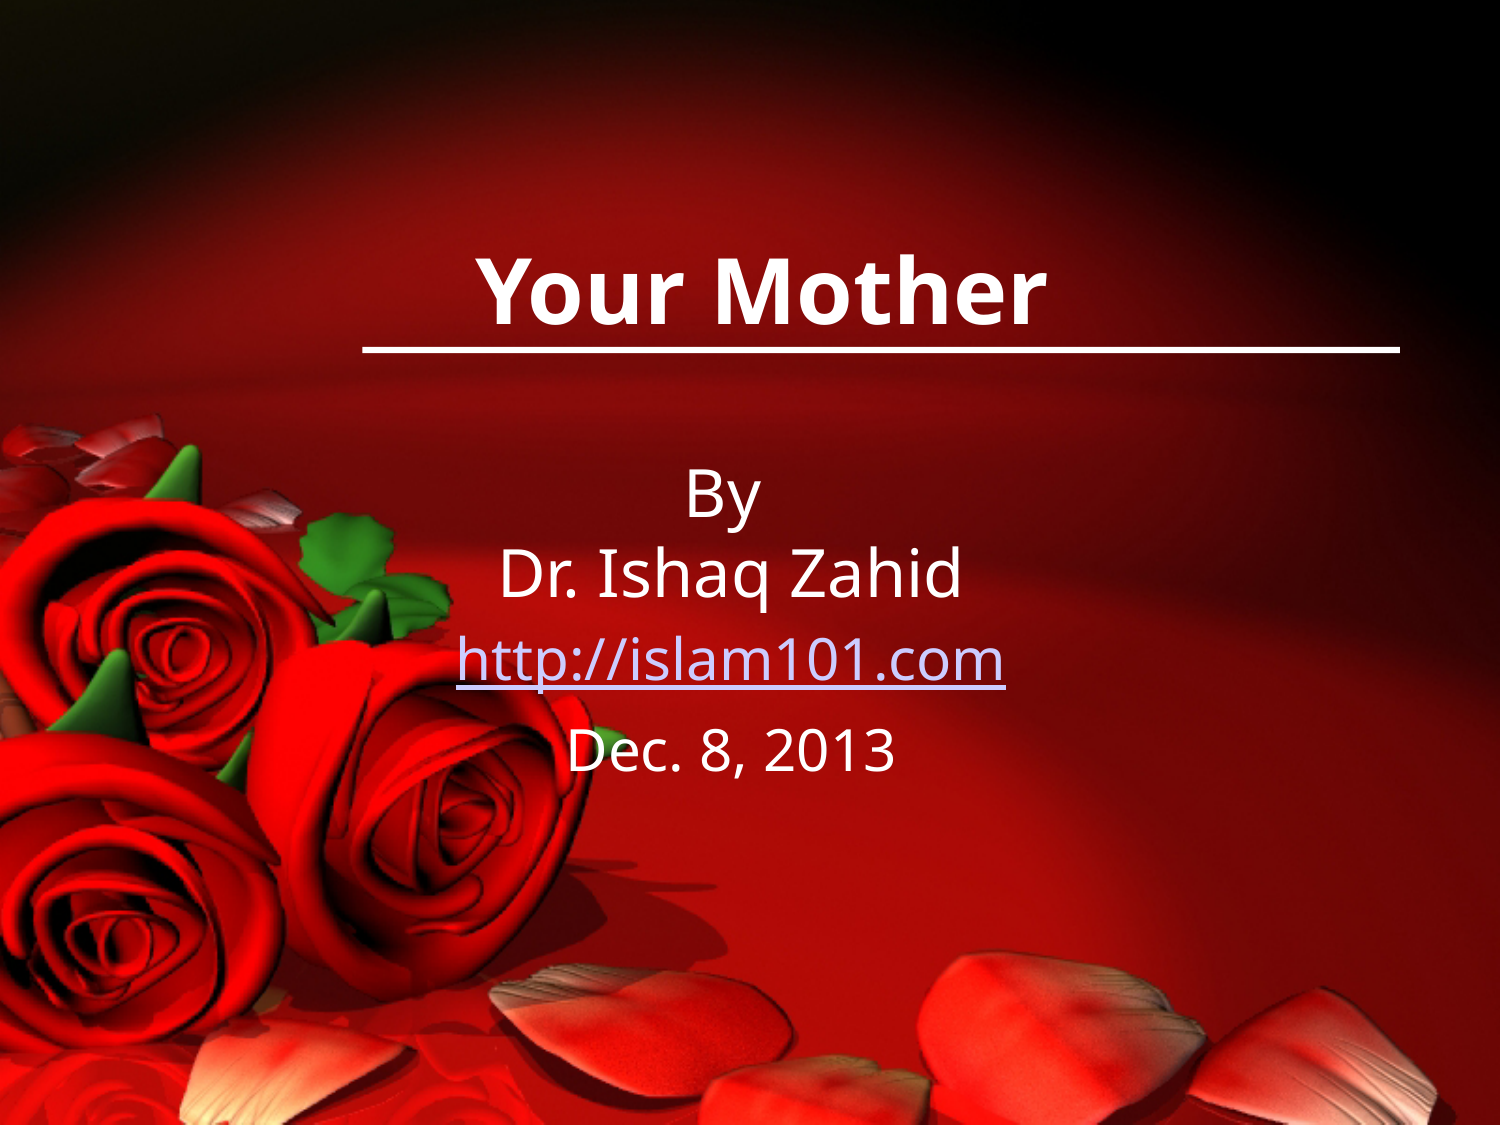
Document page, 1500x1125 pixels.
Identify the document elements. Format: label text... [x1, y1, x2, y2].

picture [0, 0, 1500, 1125]
title Your Mother [124, 162, 1401, 349]
subtitle By Dr. Ishaq Zahid http://islam101.com Dec. 8, 2013 [62, 349, 1401, 1125]
